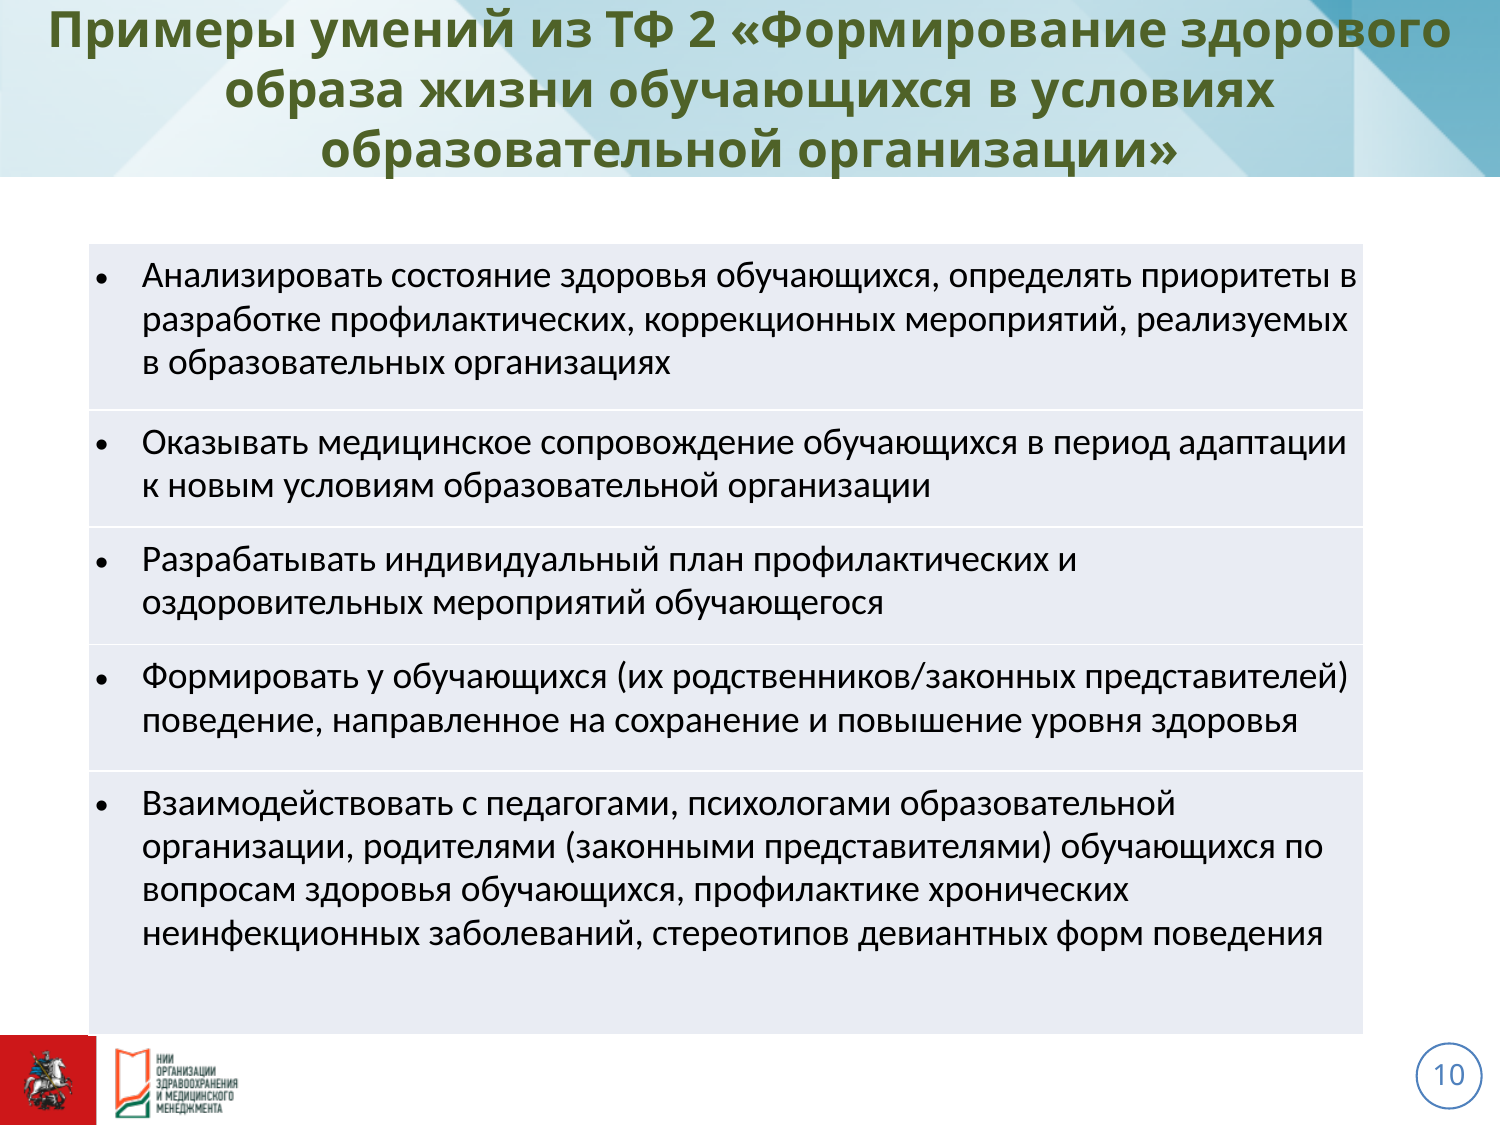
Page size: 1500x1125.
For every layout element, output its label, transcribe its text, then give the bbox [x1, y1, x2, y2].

title Примеры умений из ТФ 2 «Формирование здорового образа жизни обучающихся в условиях образовательной организации» [0, 0, 1500, 176]
table_cell Взаимодействовать с педагогами, психологами образовательной организации, родителями (законными представителями) обучающихся по вопросам здоровья обучающихся, профилактике хронических неинфекционных заболеваний, стереотипов девиантных форм поведения [89, 772, 1363, 1034]
table_cell Оказывать медицинское сопровождение обучающихся в период адаптации к новым условиям образовательной организации [89, 411, 1363, 526]
table_header Анализировать состояние здоровья обучающихся, определять приоритеты в разработке профилактических, коррекционных мероприятий, реализуемых в образовательных организациях [89, 244, 1363, 409]
table_cell Формировать у обучающихся (их родственников/законных представителей) поведение, направленное на сохранение и повышение уровня здоровья [89, 645, 1363, 770]
table_cell Разрабатывать индивидуальный план профилактических и оздоровительных мероприятий обучающегося [89, 528, 1363, 644]
